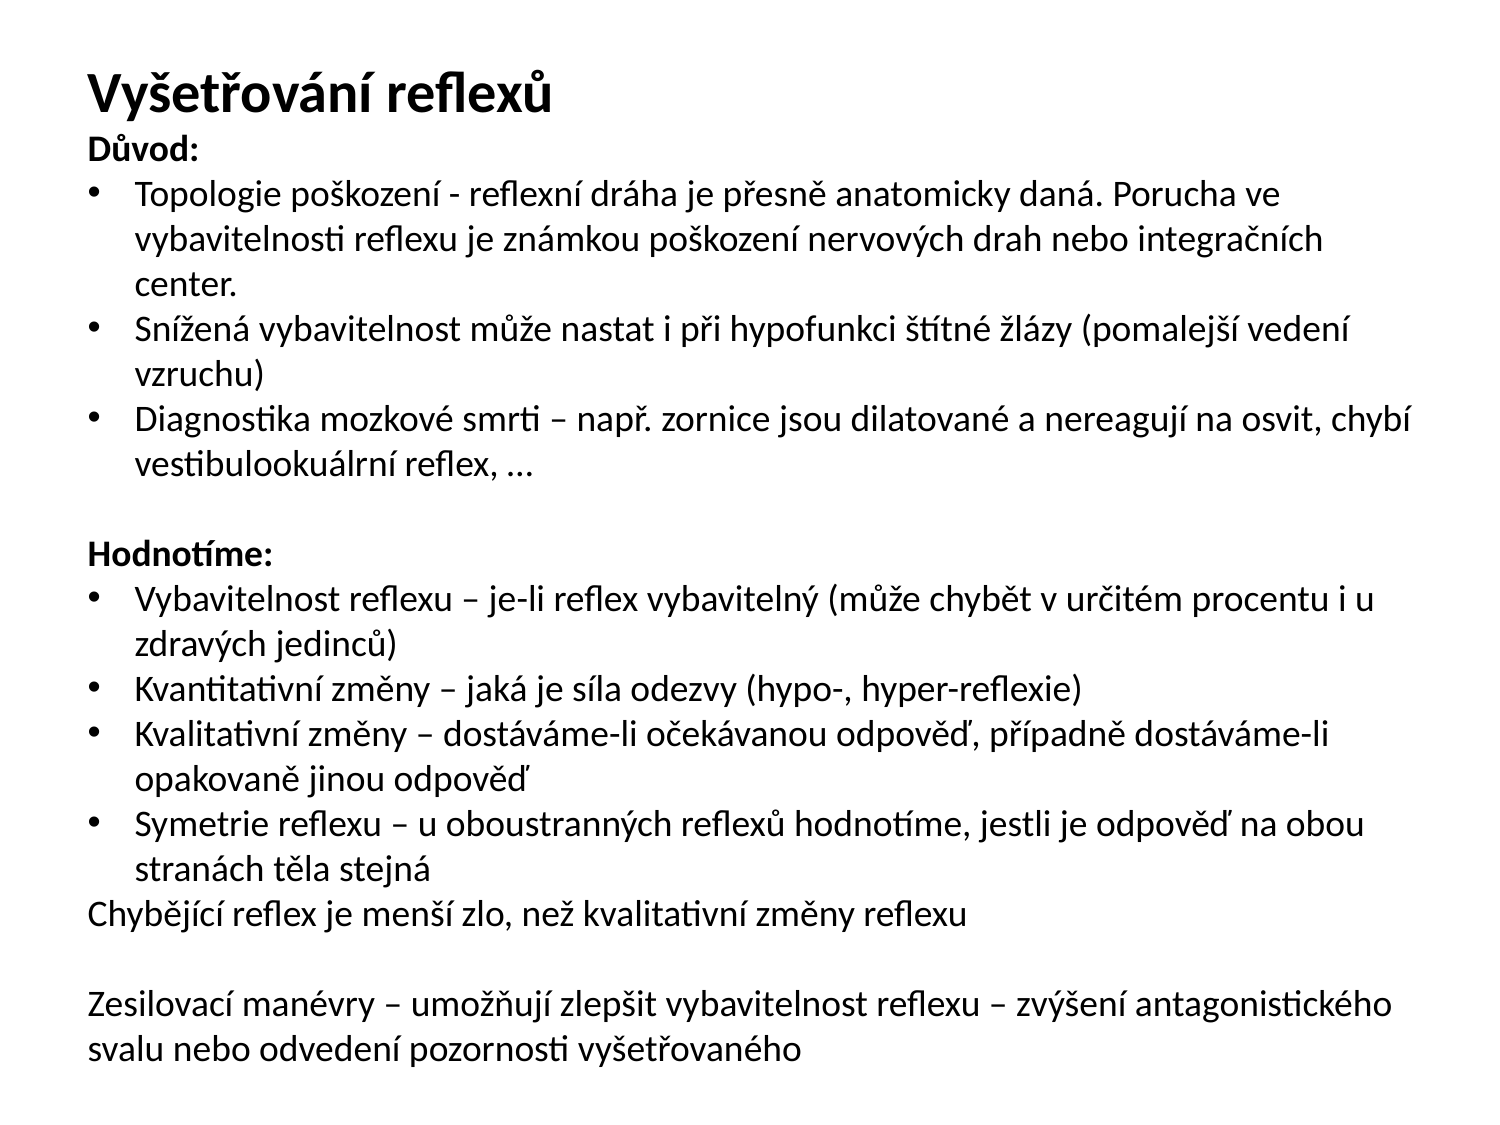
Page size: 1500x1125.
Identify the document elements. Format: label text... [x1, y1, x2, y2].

text_box Vyšetřování reflexů Důvod: Topologie poškození - reflexní dráha je přesně anatomicky daná. Porucha ve vybavitelnosti reflexu je známkou poškození nervových drah nebo integračních center. Snížená vybavitelnost může nastat i při hypofunkci štítné žlázy (pomalejší vedení vzruchu) Diagnostika mozkové smrti – např. zornice jsou dilatované a nereagují na osvit, chybí vestibulookuálrní reflex, … Hodnotíme: Vybavitelnost reflexu – je-li reflex vybavitelný (může chybět v určitém procentu i u zdravých jedinců) Kvantitativní změny – jaká je síla odezvy (hypo-, hyper-reflexie) Kvalitativní změny – dostáváme-li očekávanou odpověď, případně dostáváme-li opakovaně jinou odpověď Symetrie reflexu – u oboustranných reflexů hodnotíme, jestli je odpověď na obou stranách těla stejná Chybějící reflex je menší zlo, než kvalitativní změny reflexu Zesilovací manévry – umožňují zlepšit vybavitelnost reflexu – zvýšení antagonistického svalu nebo odvedení pozornosti vyšetřovaného [72, 46, 1444, 1077]
